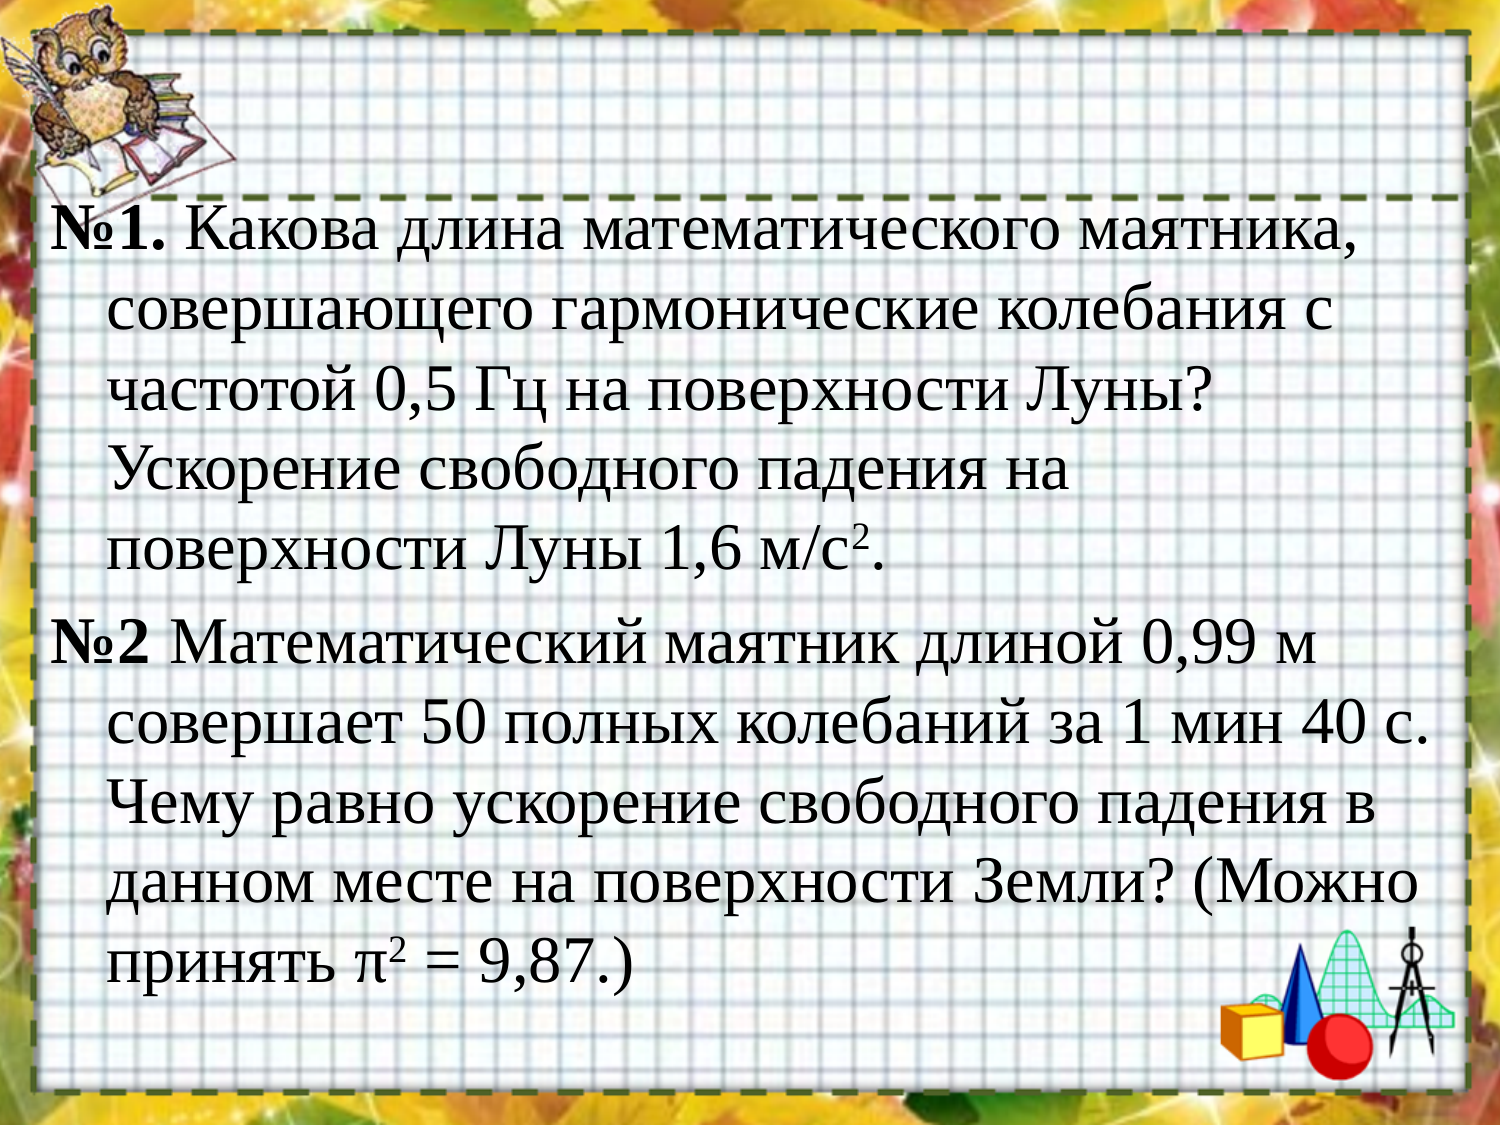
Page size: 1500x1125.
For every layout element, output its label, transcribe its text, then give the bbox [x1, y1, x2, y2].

picture [0, 0, 1500, 1125]
list №1. Какова длина математического маятника, совершающего гармонические колебания с частотой 0,5 Гц на поверхности Луны? Ускорение свободного падения на поверхности Луны 1,6 м/с2. №2 Математический маятник длиной 0,99 м совершает 50 полных колебаний за 1 мин 40 с. Чему равно ускорение свободного падения в данном месте на поверхности Земли? (Можно принять π2 = 9,87.) [34, 175, 1466, 1079]
